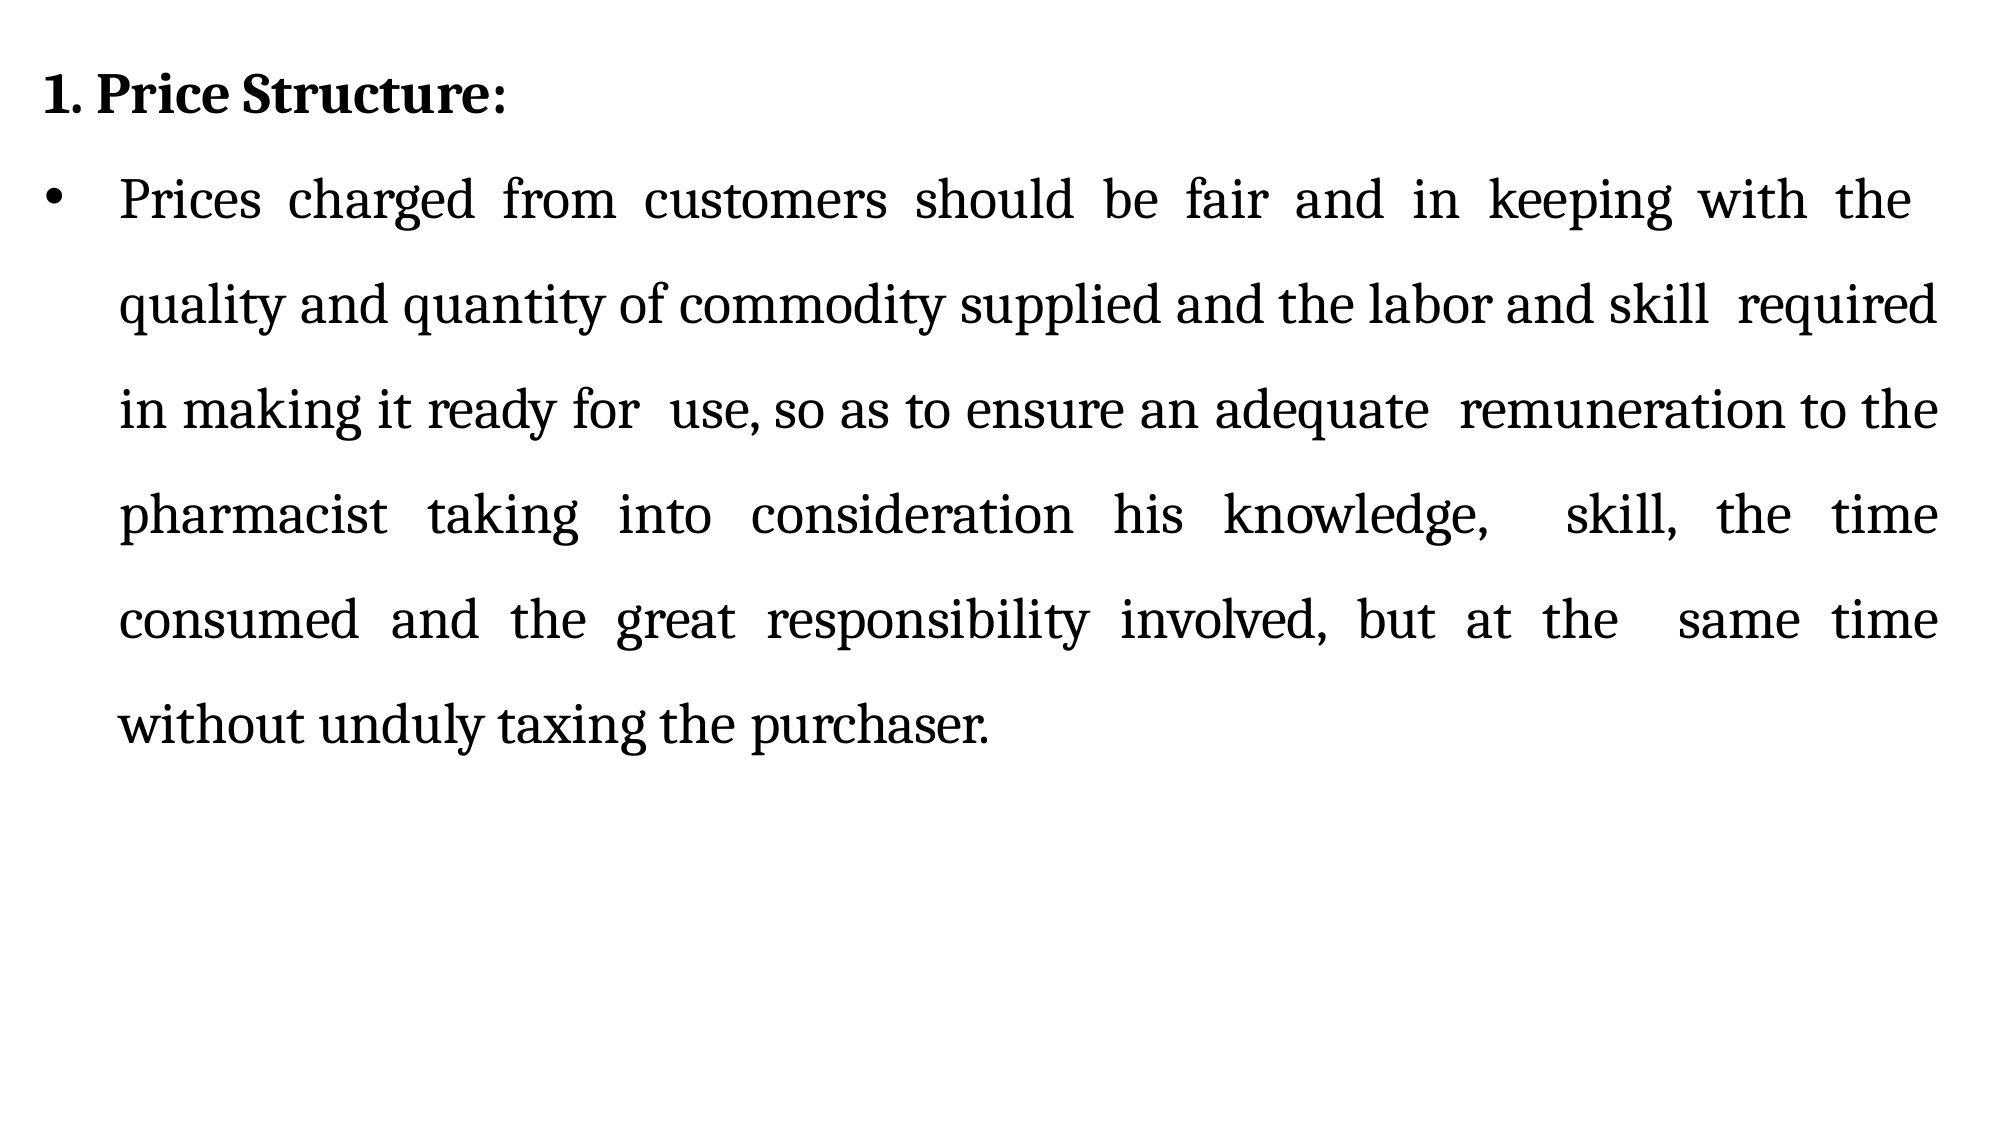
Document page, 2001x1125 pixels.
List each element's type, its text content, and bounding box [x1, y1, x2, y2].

text_box 1. Price Structure: Prices charged from customers should be fair and in keeping with the quality and quantity of commodity supplied and the labor and skill required in making it ready for use, so as to ensure an adequate remuneration to the pharmacist taking into consideration his knowledge, skill, the time consumed and the great responsibility involved, but at the same time without unduly taxing the purchaser. [42, 18, 1940, 756]
